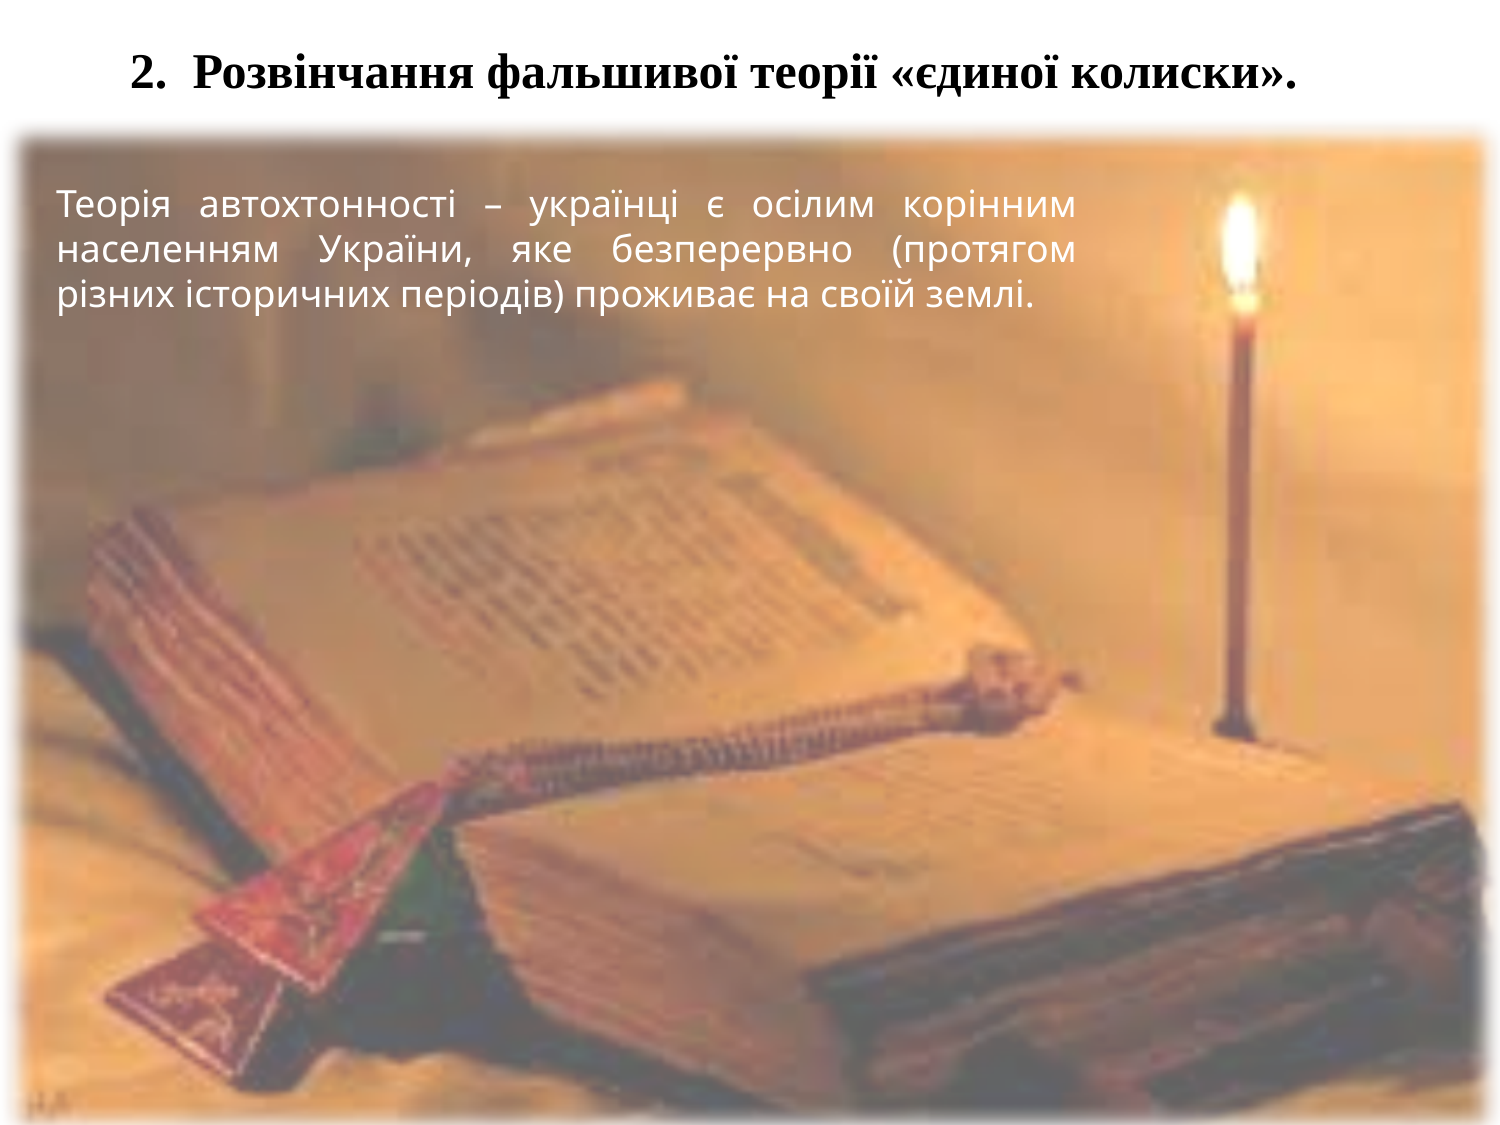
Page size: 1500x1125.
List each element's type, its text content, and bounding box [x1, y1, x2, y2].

text_box 2. Розвінчання фальшивої теорії «єдиної колиски». [41, 30, 1353, 106]
picture [0, 117, 1500, 1125]
